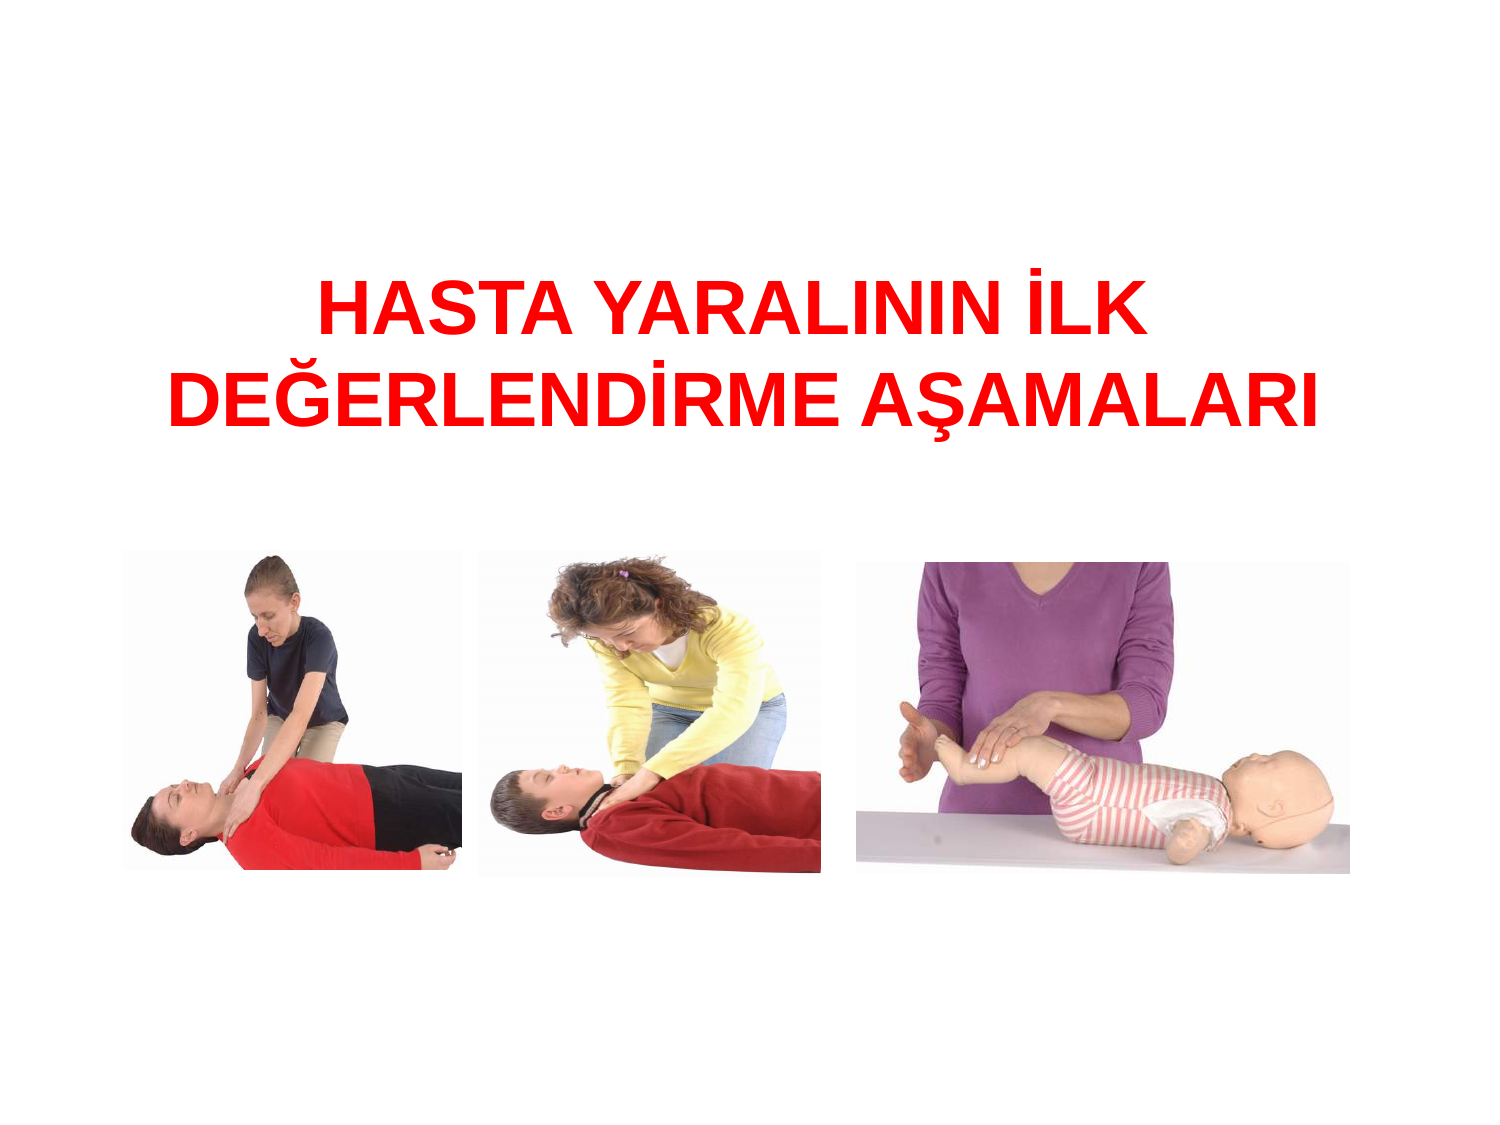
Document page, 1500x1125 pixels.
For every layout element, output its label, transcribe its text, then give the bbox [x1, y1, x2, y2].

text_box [123, 550, 1350, 878]
text_box HASTA YARALININ İLK DEĞERLENDİRME AŞAMALARI [123, 231, 1365, 468]
